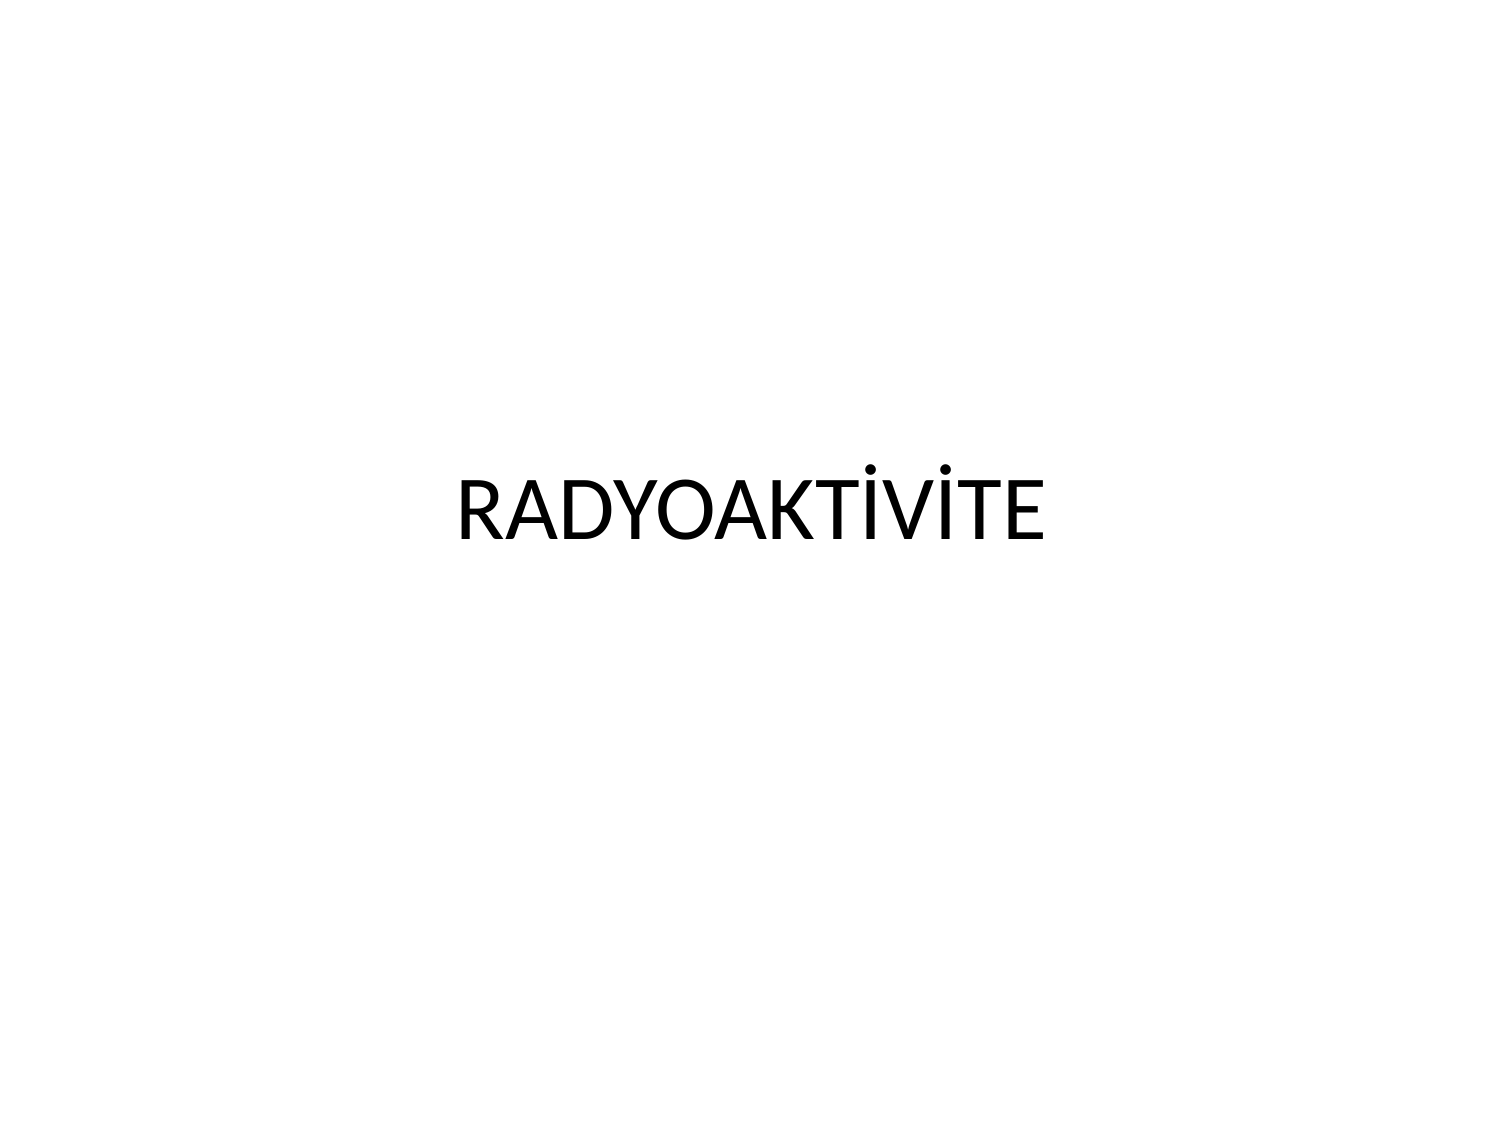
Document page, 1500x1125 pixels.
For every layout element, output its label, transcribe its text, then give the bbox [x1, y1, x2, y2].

title RADYOAKTİVİTE [76, 408, 1427, 597]
